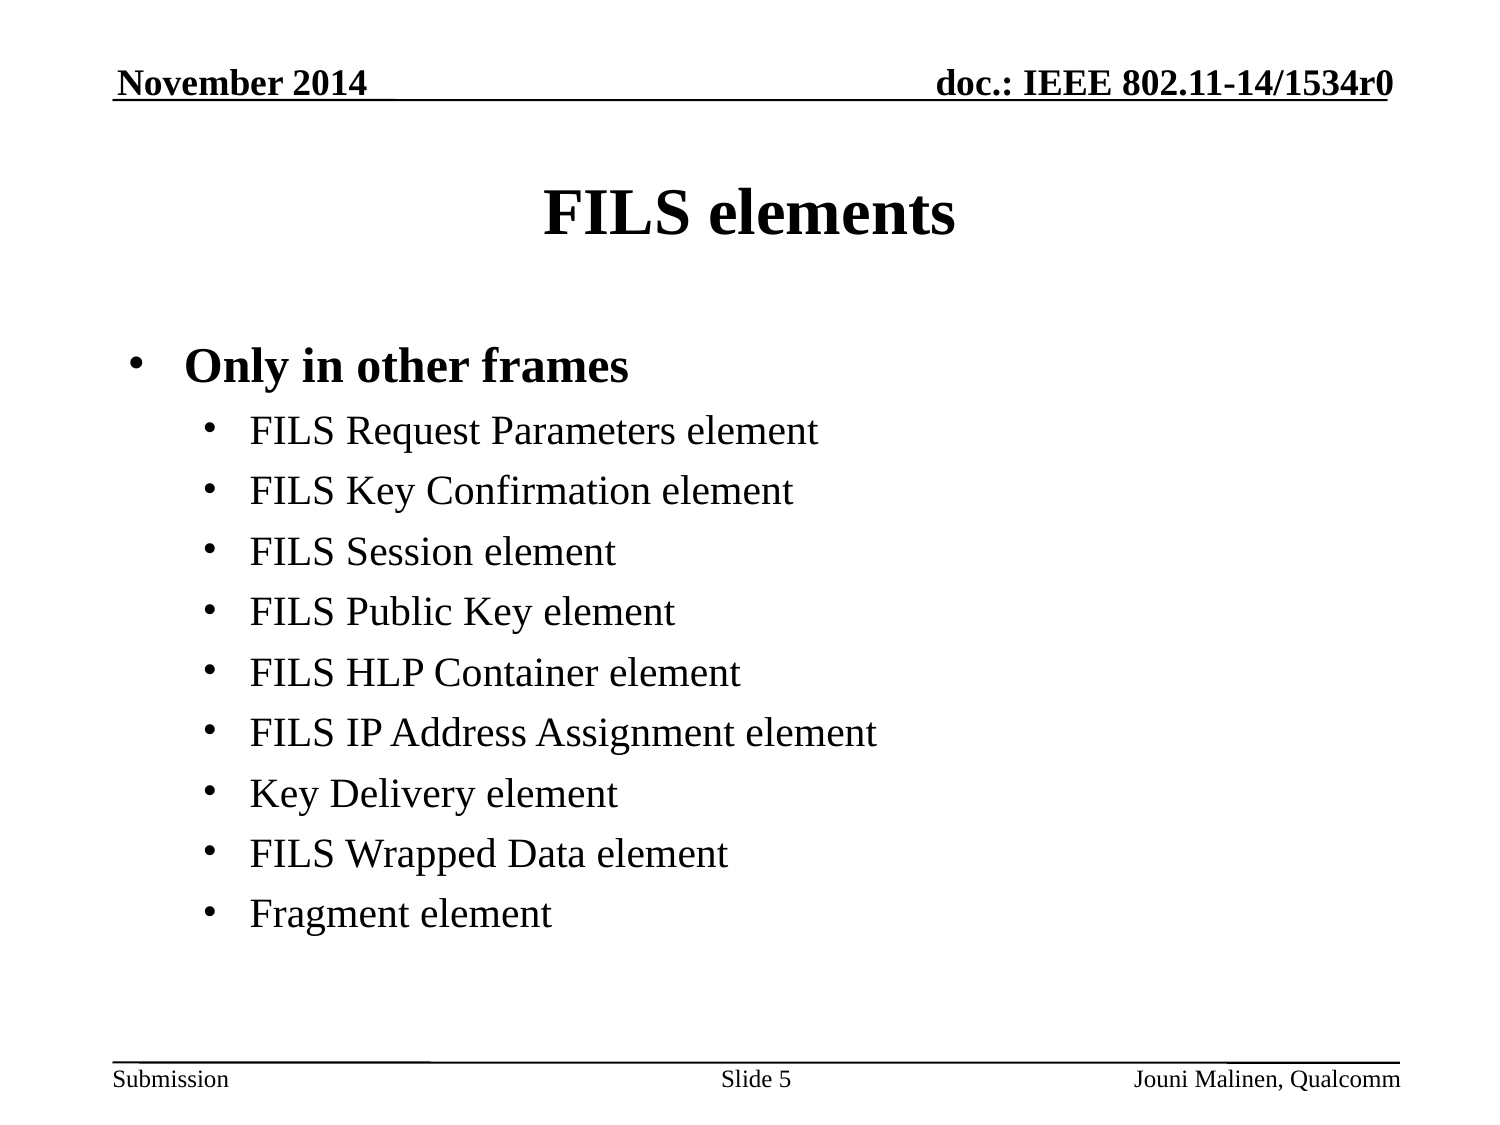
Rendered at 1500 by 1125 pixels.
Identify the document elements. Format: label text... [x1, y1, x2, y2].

footer Jouni Malinen, Qualcomm [1031, 1061, 1402, 1093]
slide_number Slide 5 [712, 1061, 800, 1123]
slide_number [116, 58, 507, 104]
list Only in other frames FILS Request Parameters element FILS Key Confirmation element FILS Session element FILS Public Key element FILS HLP Container element FILS IP Address Assignment element Key Delivery element FILS Wrapped Data element Fragment element [112, 324, 1388, 1001]
title FILS elements [112, 111, 1388, 303]
